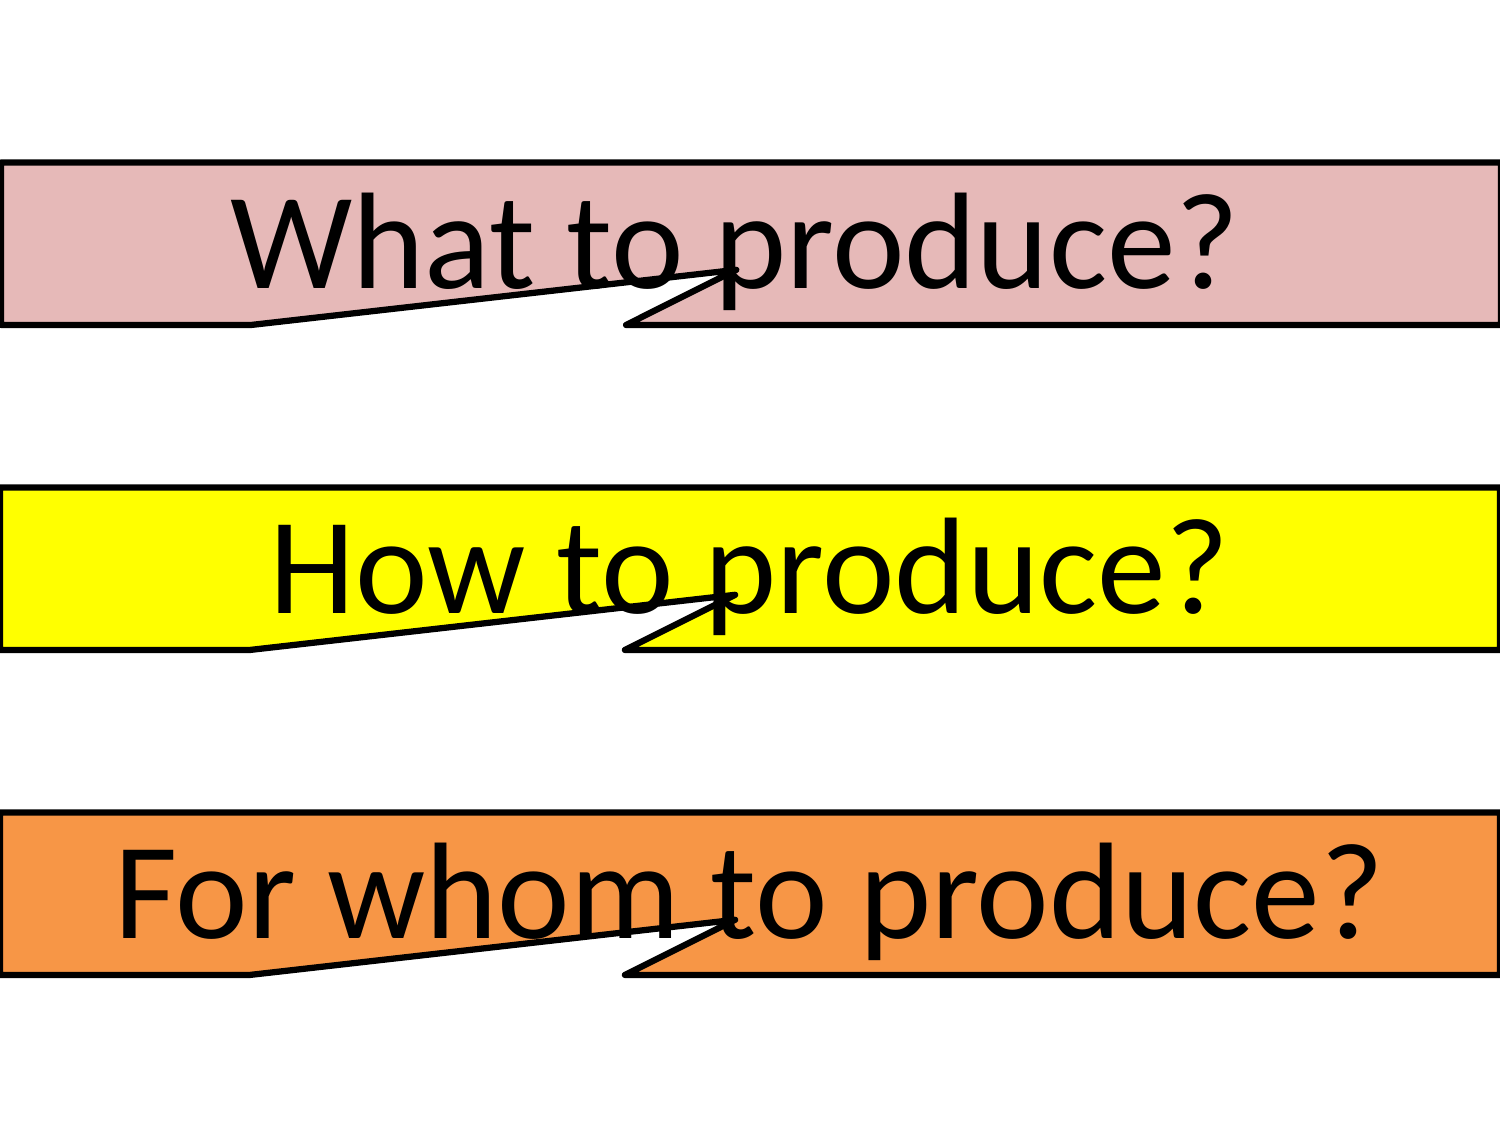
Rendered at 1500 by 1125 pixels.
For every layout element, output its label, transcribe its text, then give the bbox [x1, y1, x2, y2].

text_box How to produce? [0, 487, 1500, 650]
text_box For whom to produce? [0, 812, 1500, 975]
text_box What to produce? [1, 162, 1500, 325]
